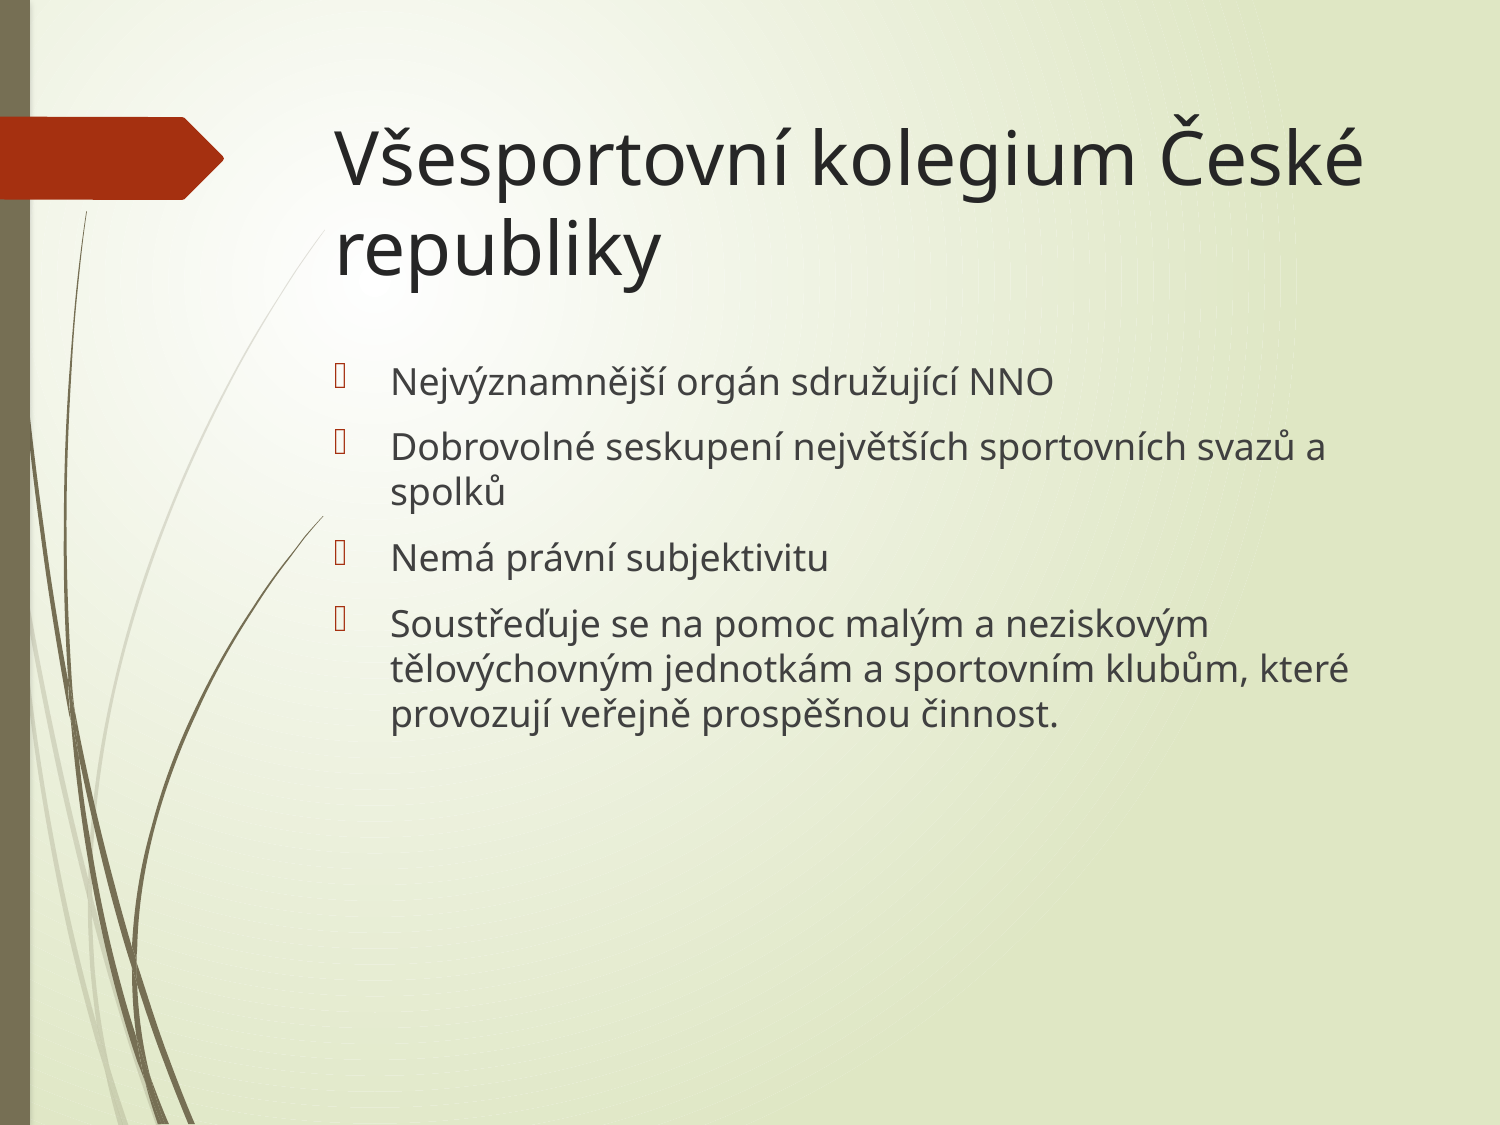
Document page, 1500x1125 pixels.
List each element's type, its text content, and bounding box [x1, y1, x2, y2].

title Všesportovní kolegium České republiky [319, 102, 1400, 313]
list Nejvýznamnější orgán sdružující NNO Dobrovolné seskupení největších sportovních svazů a spolků Nemá právní subjektivitu Soustřeďuje se na pomoc malým a neziskovým tělovýchovným jednotkám a sportovním klubům, které provozují veřejně prospěšnou činnost. [318, 350, 1400, 970]
